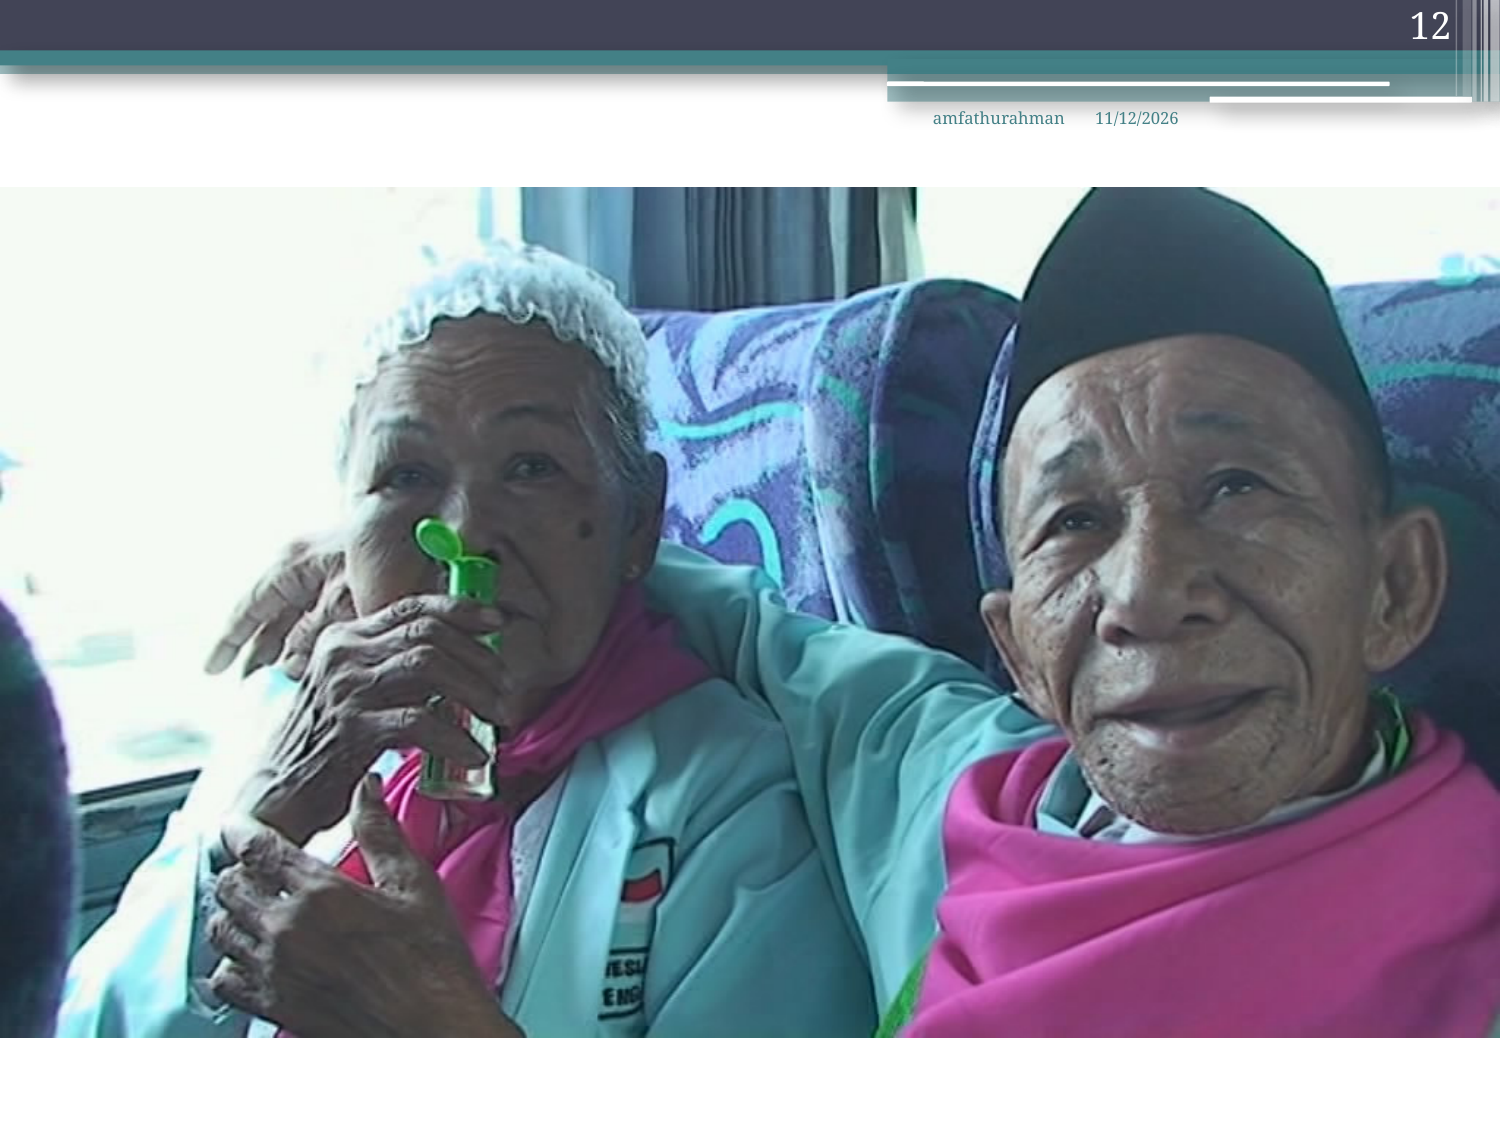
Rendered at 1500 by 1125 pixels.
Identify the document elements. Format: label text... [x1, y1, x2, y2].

slide_number 12 [1341, 0, 1466, 61]
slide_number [1080, 100, 1238, 176]
footer amfathurahman [862, 100, 1080, 176]
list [0, 187, 1500, 1038]
